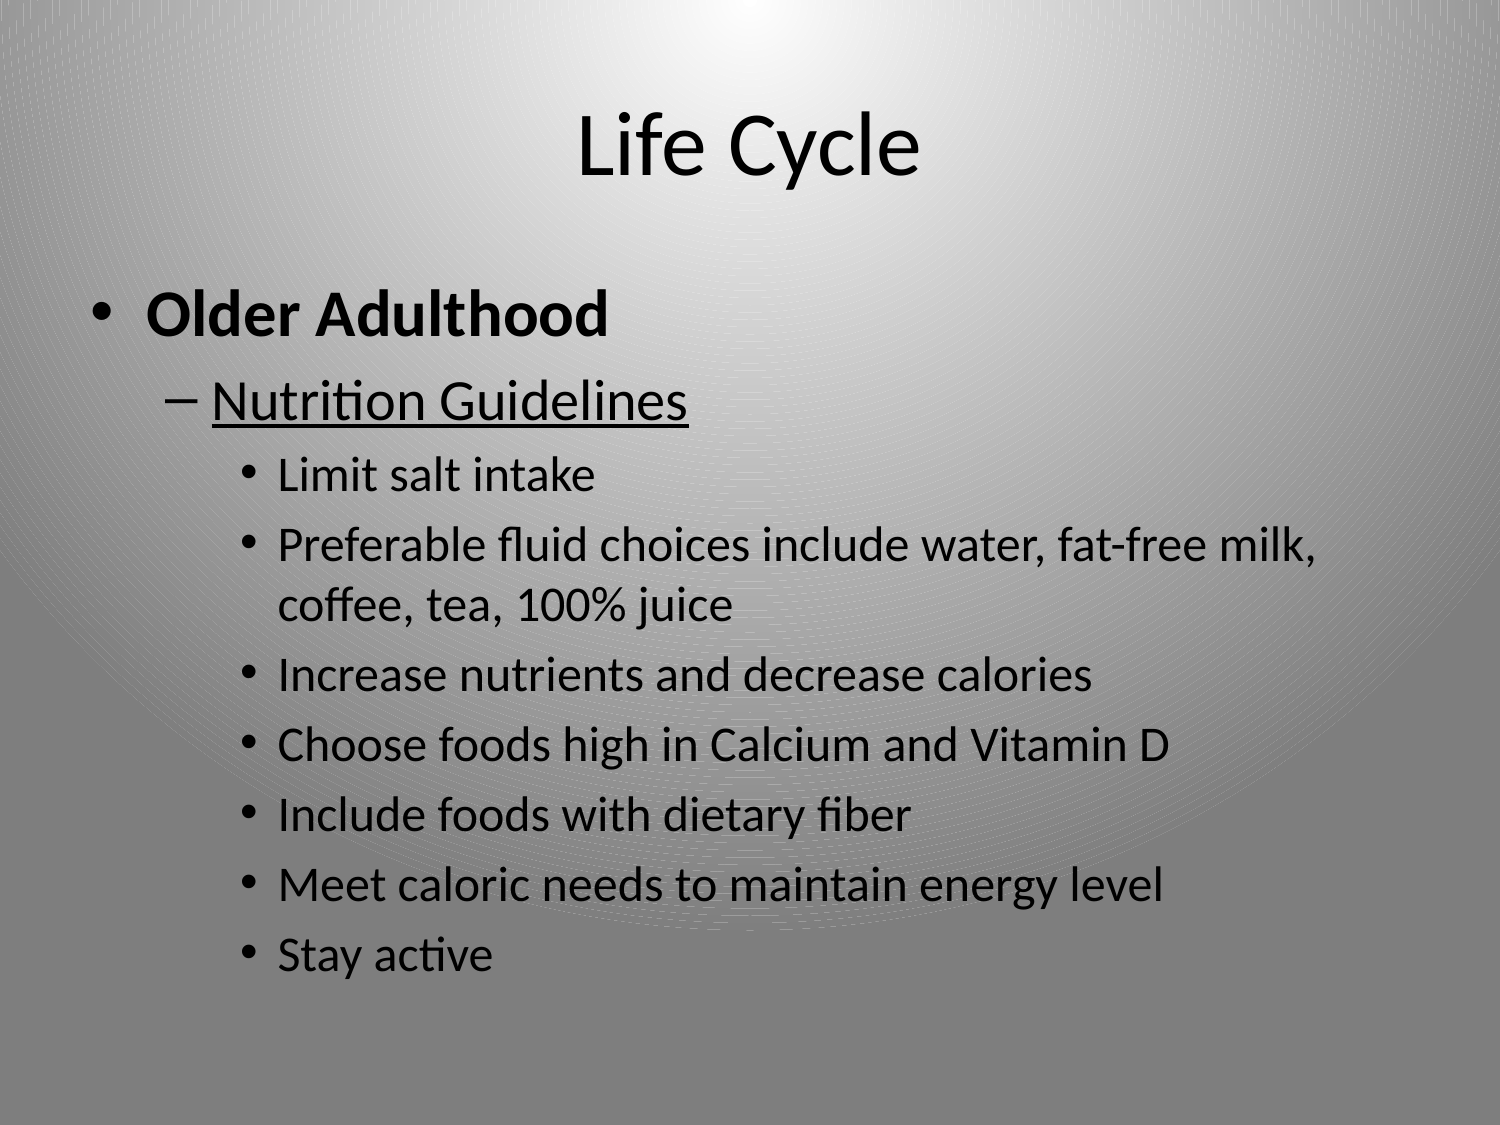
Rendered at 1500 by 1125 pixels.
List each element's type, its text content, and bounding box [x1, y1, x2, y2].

list Older Adulthood Nutrition Guidelines Limit salt intake Preferable fluid choices include water, fat-free milk, coffee, tea, 100% juice Increase nutrients and decrease calories Choose foods high in Calcium and Vitamin D Include foods with dietary fiber Meet caloric needs to maintain energy level Stay active [75, 262, 1425, 1005]
title Life Cycle [75, 45, 1425, 233]
